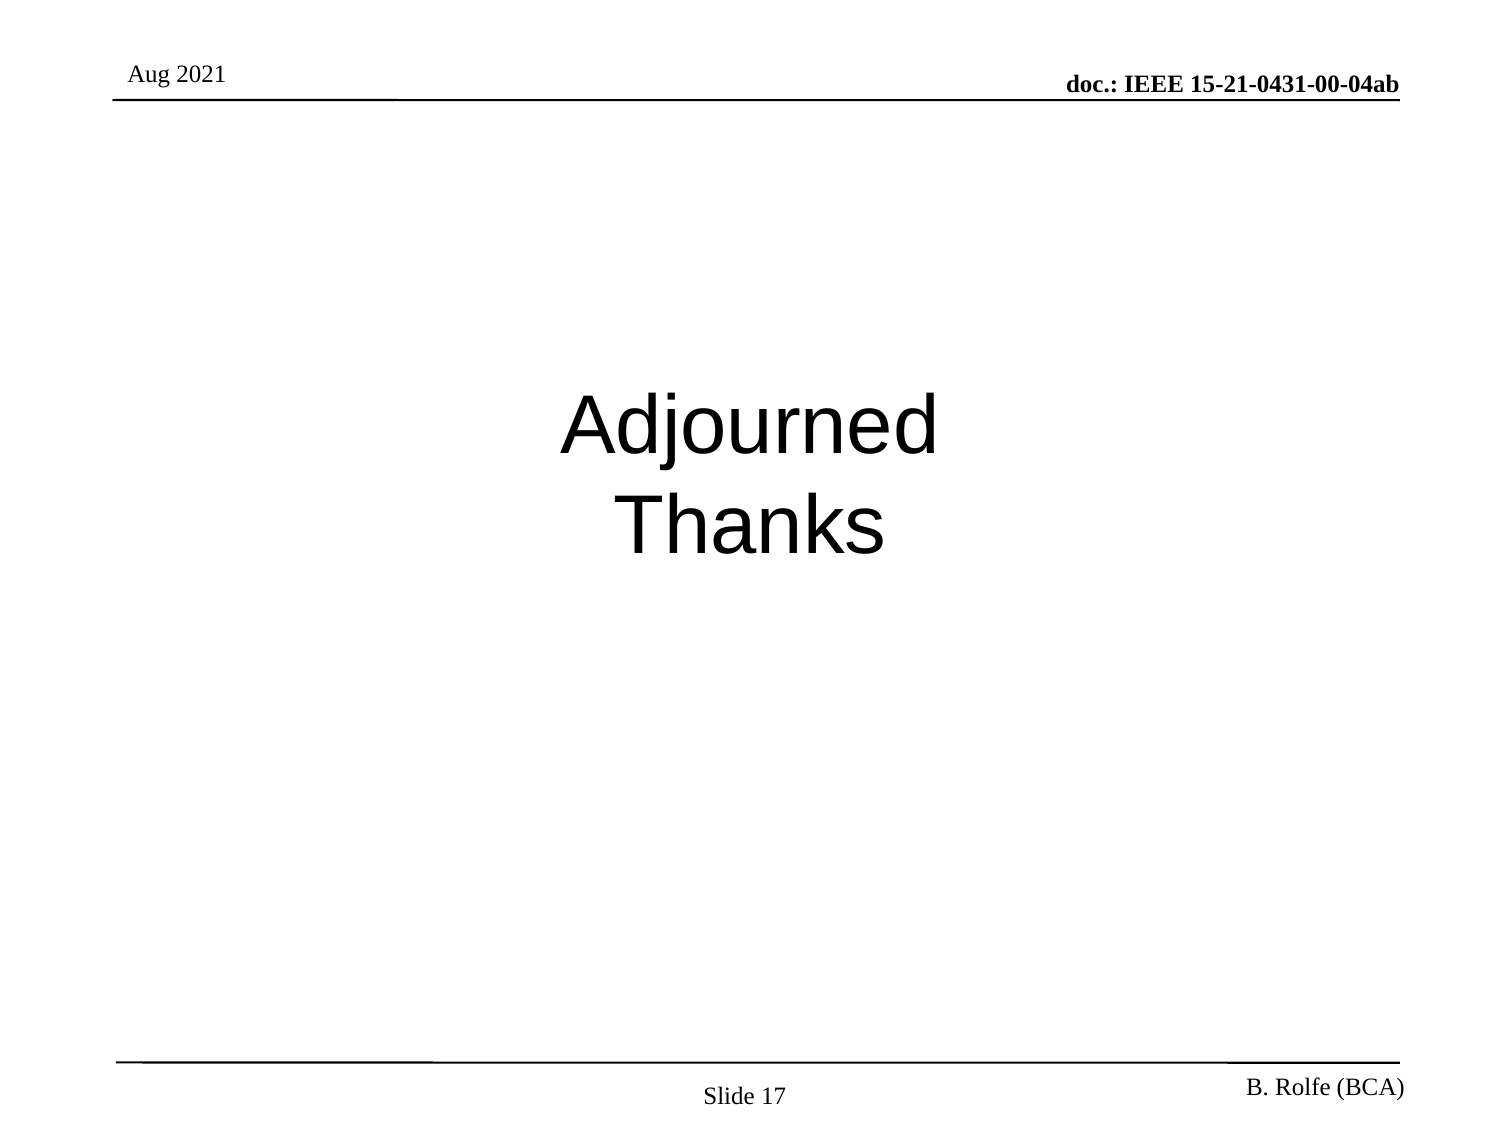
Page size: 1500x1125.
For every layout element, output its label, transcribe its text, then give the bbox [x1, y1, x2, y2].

title Adjourned Thanks [112, 349, 1388, 591]
slide_number Slide 17 [690, 1075, 799, 1115]
